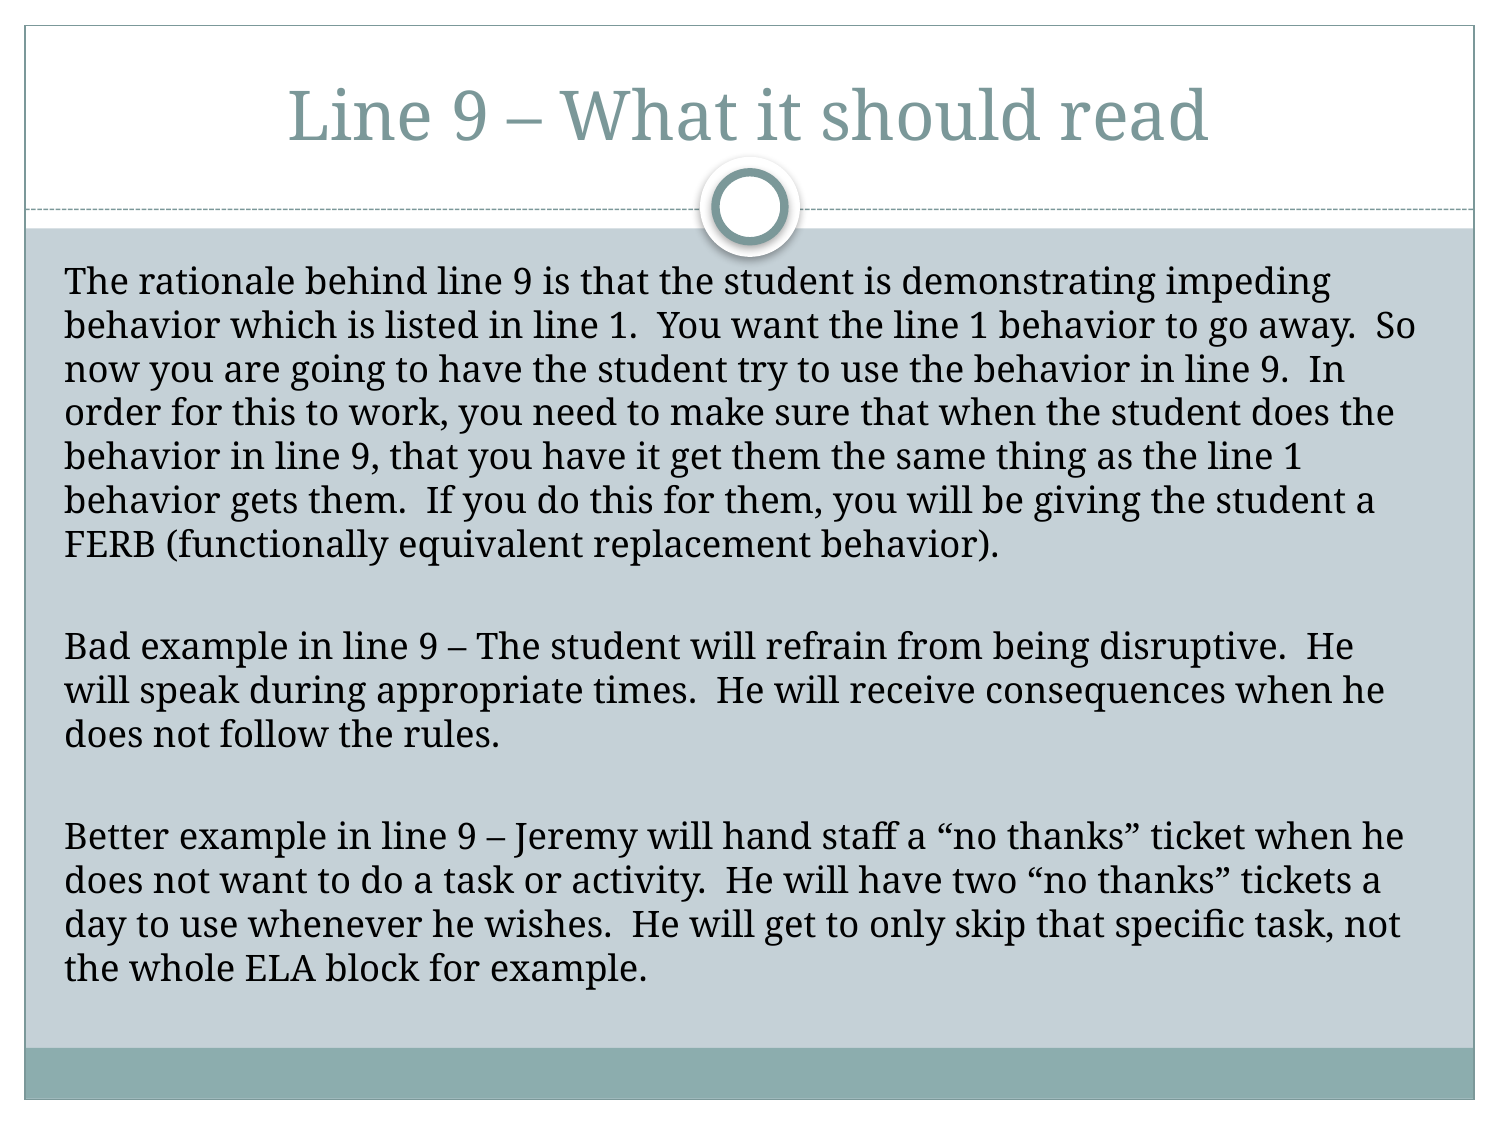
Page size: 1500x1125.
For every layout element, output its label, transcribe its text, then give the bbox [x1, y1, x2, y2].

title Line 9 – What it should read [49, 37, 1450, 162]
list The rationale behind line 9 is that the student is demonstrating impeding behavior which is listed in line 1. You want the line 1 behavior to go away. So now you are going to have the student try to use the behavior in line 9. In order for this to work, you need to make sure that when the student does the behavior in line 9, that you have it get them the same thing as the line 1 behavior gets them. If you do this for them, you will be giving the student a FERB (functionally equivalent replacement behavior). Bad example in line 9 – The student will refrain from being disruptive. He will speak during appropriate times. He will receive consequences when he does not follow the rules. Better example in line 9 – Jeremy will hand staff a “no thanks” ticket when he does not want to do a task or activity. He will have two “no thanks” tickets a day to use whenever he wishes. He will get to only skip that specific task, not the whole ELA block for example. [49, 250, 1445, 1001]
